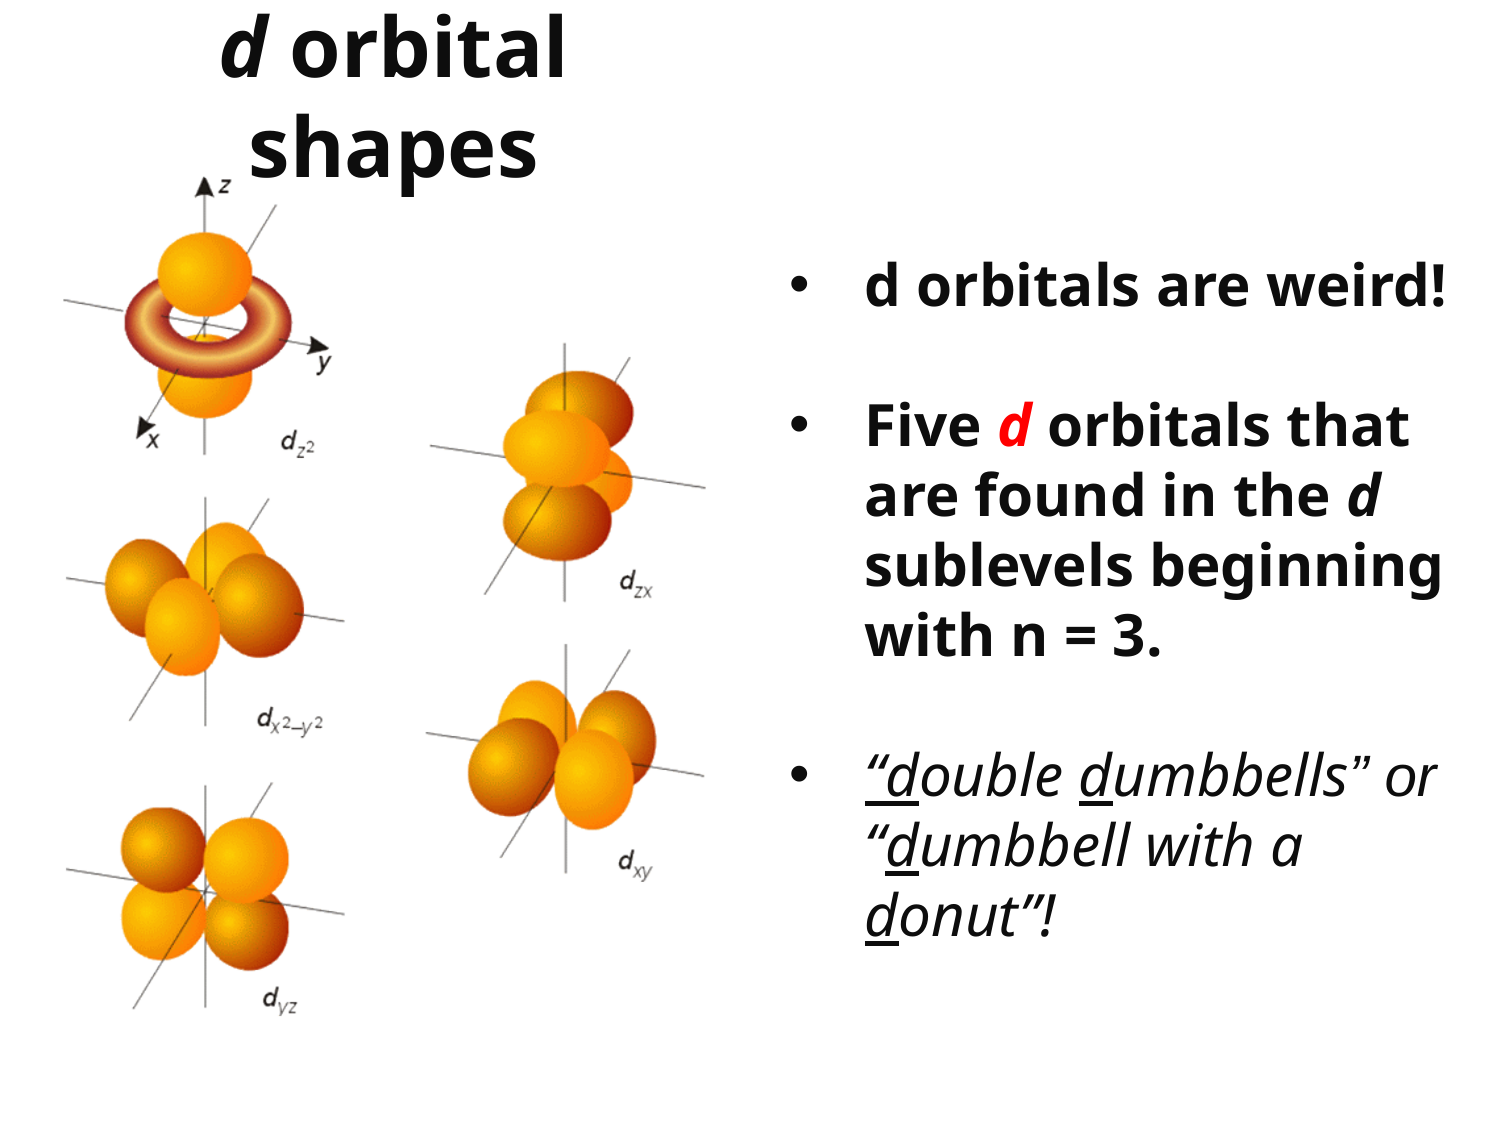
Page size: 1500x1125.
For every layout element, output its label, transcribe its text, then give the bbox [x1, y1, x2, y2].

picture [62, 174, 710, 1020]
text_box d orbitals are weird! Five d orbitals that are found in the d sublevels beginning with n = 3. “double dumbbells” or “dumbbell with a donut”! [774, 241, 1500, 1016]
title d orbital shapes [49, 0, 738, 188]
